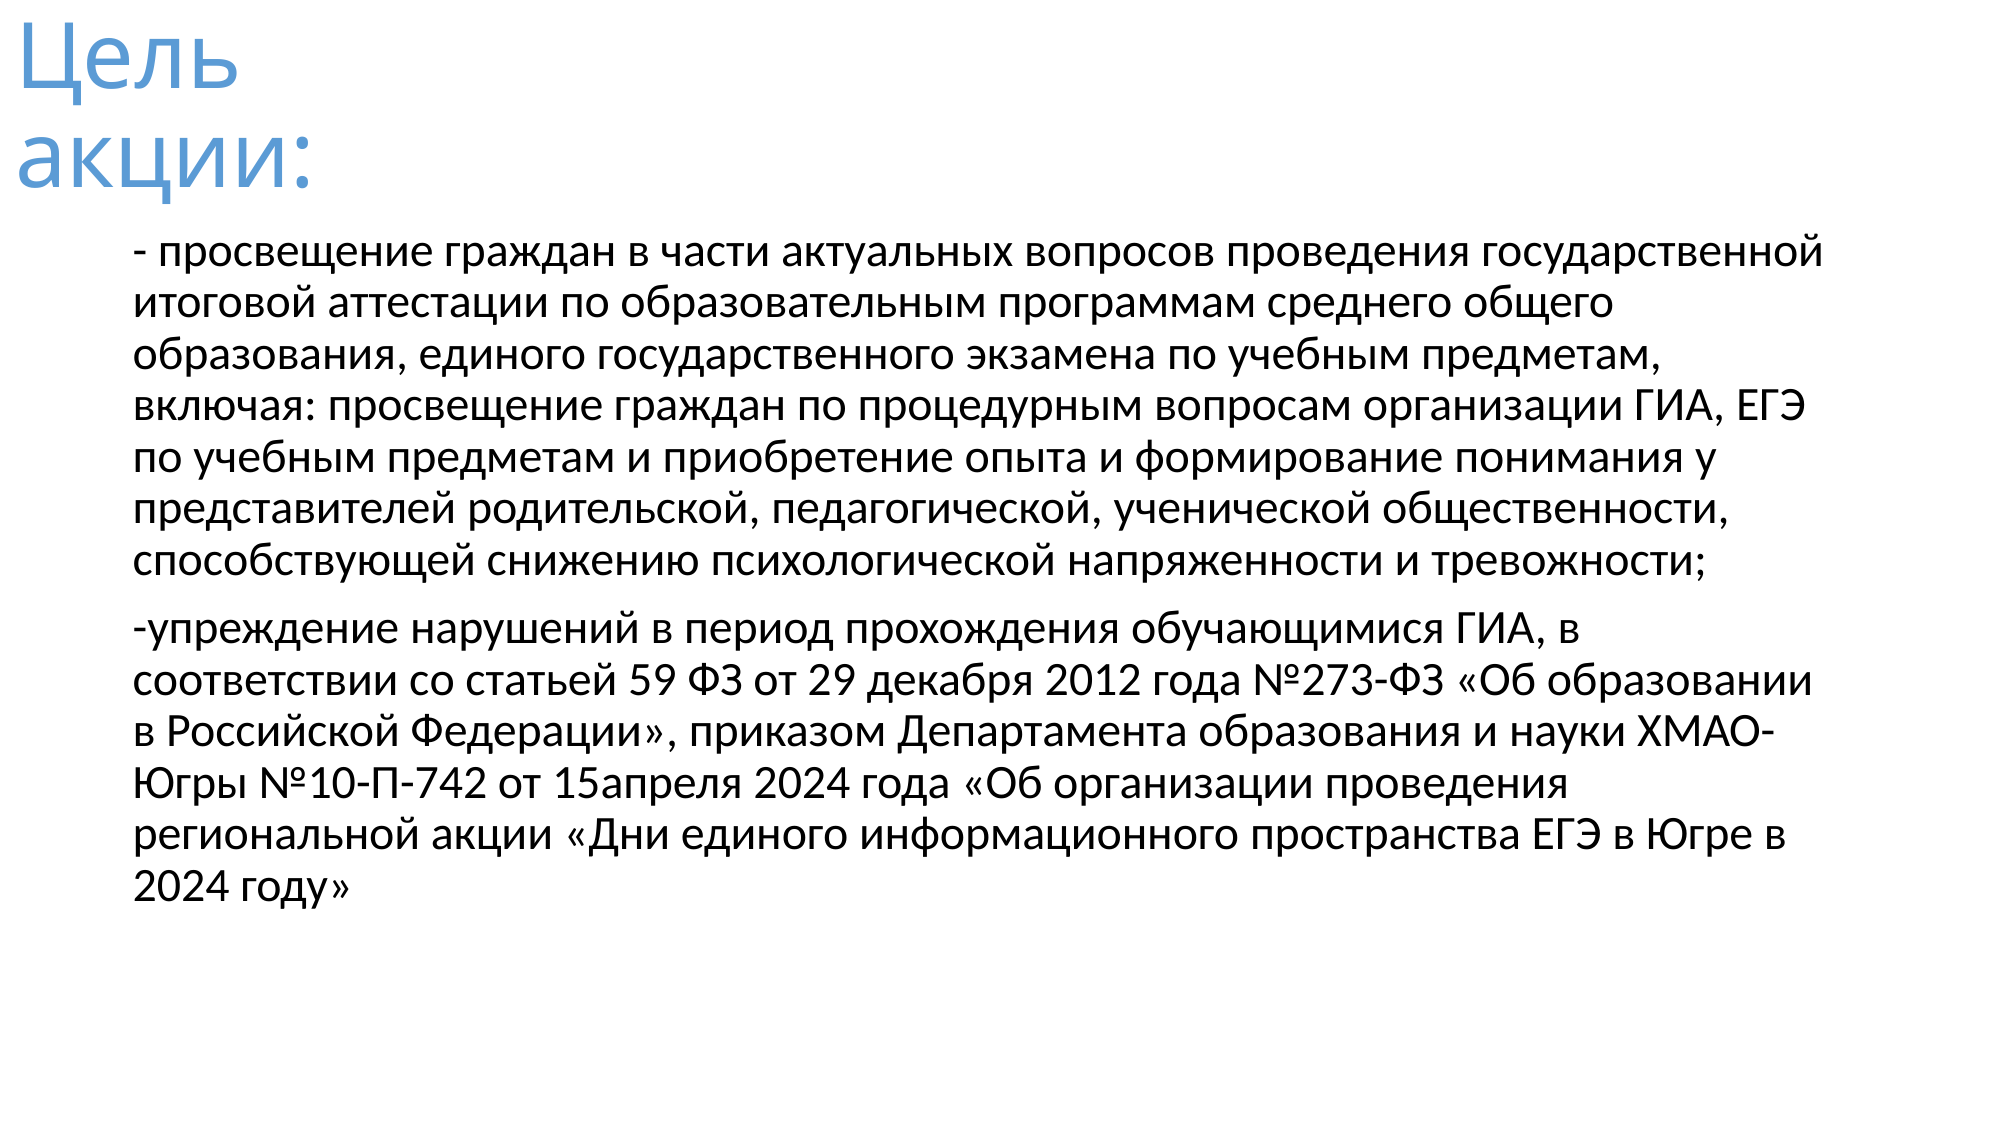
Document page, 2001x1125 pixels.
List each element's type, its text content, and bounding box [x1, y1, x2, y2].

title Цель акции: [0, 0, 569, 218]
list - просвещение граждан в части актуальных вопросов проведения государственной итоговой аттестации по образовательным программам среднего общего образования, единого государственного экзамена по учебным предметам, включая: просвещение граждан по процедурным вопросам организации ГИА, ЕГЭ по учебным предметам и приобретение опыта и формирование понимания у представителей родительской, педагогической, ученической общественности, способствующей снижению психологической напряженности и тревожности; -упреждение нарушений в период прохождения обучающимися ГИА, в соответствии со статьей 59 ФЗ от 29 декабря 2012 года №273-ФЗ «Об образовании в Российской Федерации», приказом Департамента образования и науки ХМАО-Югры №10-П-742 от 15апреля 2024 года «Об организации проведения региональной акции «Дни единого информационного пространства ЕГЭ в Югре в 2024 году» [117, 217, 1843, 932]
